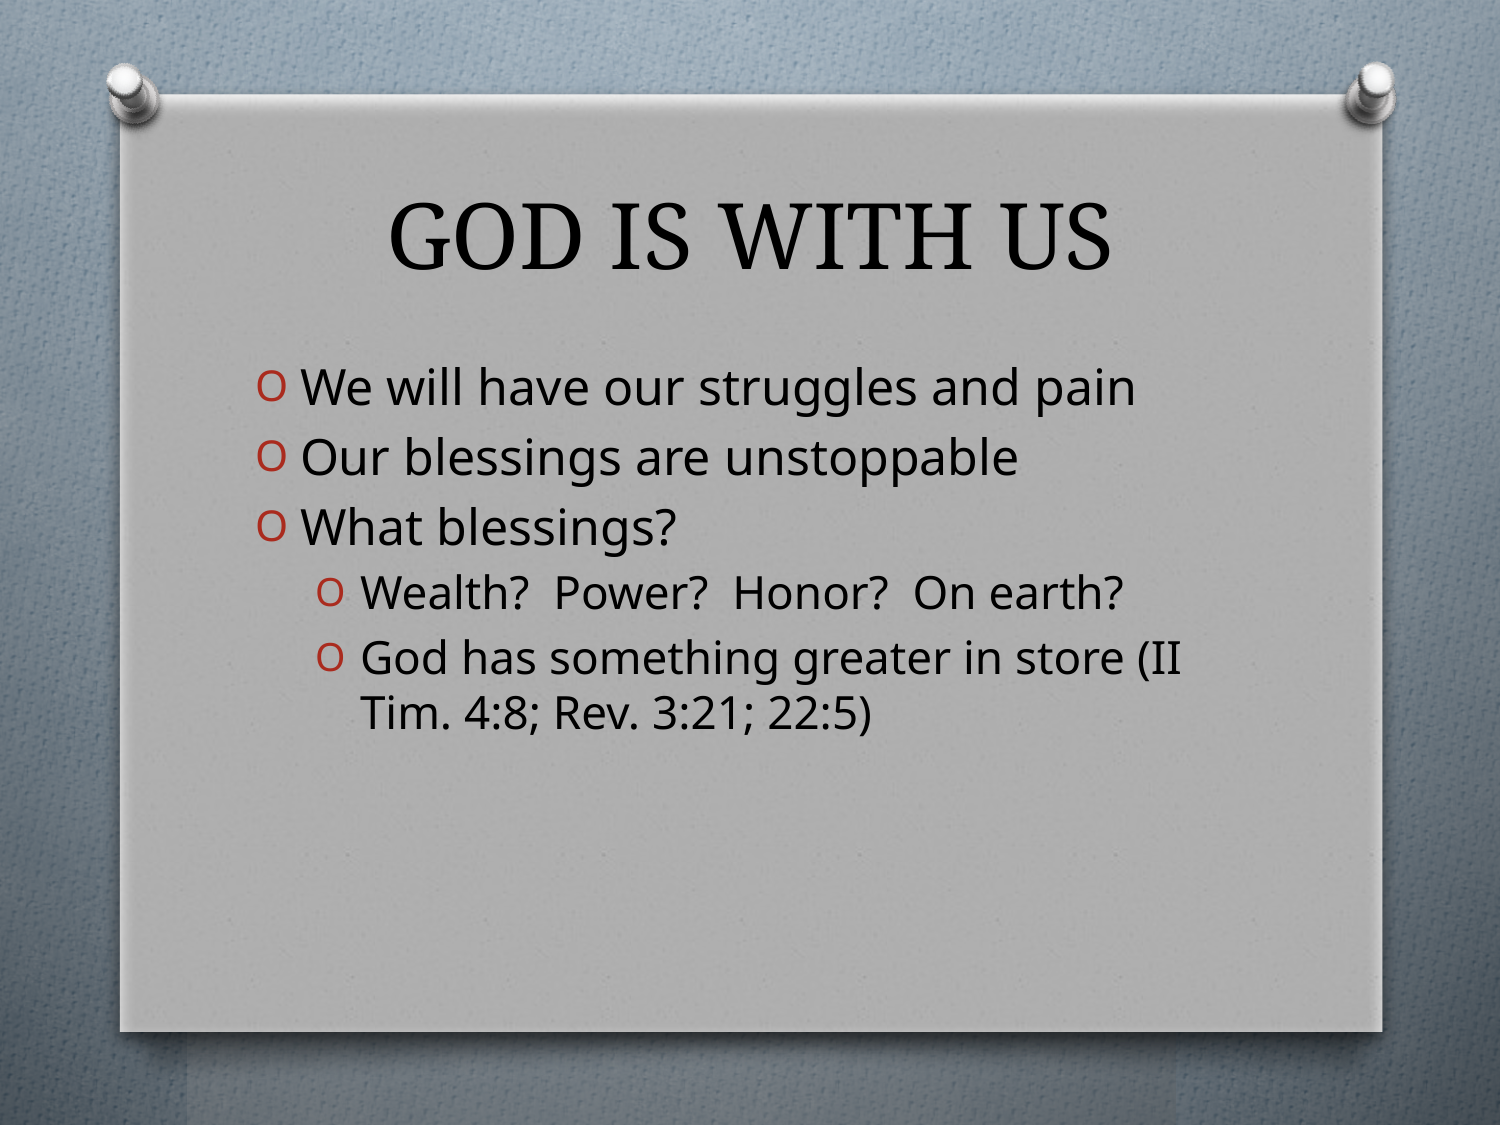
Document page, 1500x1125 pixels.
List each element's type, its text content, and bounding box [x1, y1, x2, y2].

list We will have our struggles and pain Our blessings are unstoppable What blessings? Wealth? Power? Honor? On earth? God has something greater in store (II Tim. 4:8; Rev. 3:21; 22:5) [240, 347, 1257, 939]
title GOD IS WITH US [179, 134, 1323, 332]
picture [75, 29, 198, 153]
picture [1317, 35, 1439, 156]
